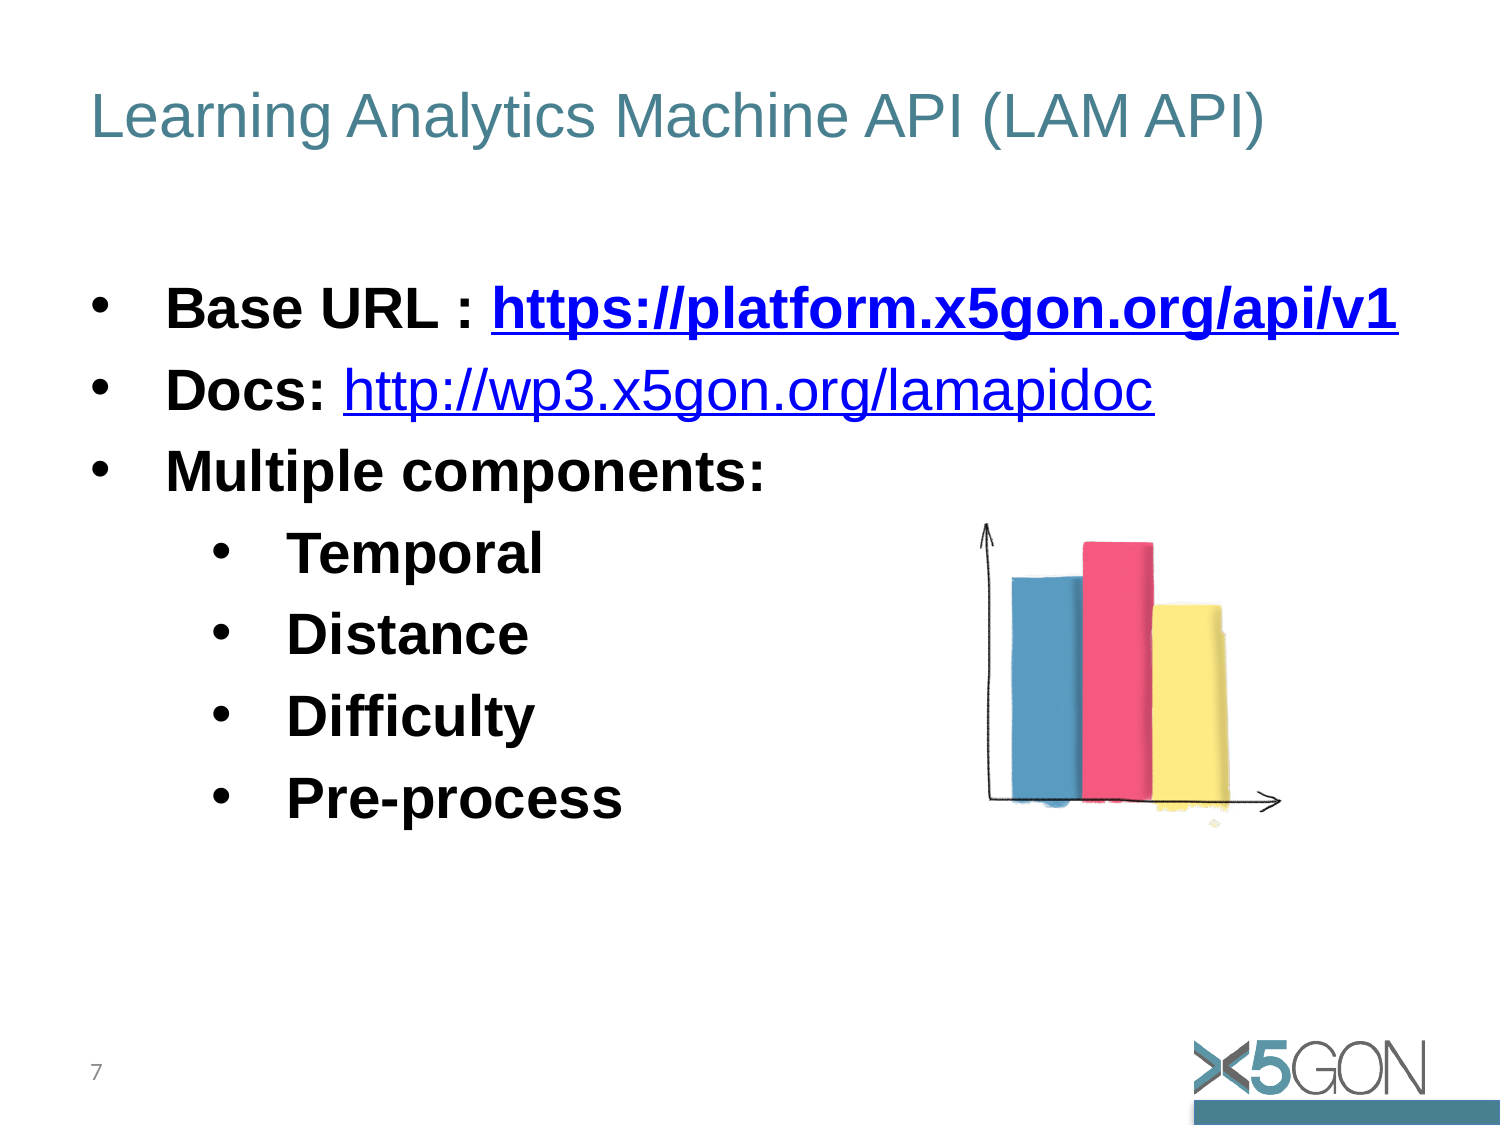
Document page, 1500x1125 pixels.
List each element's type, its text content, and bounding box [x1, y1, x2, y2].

slide_number 6 [75, 1040, 425, 1101]
list Base URL : https://platform.x5gon.org/api/v1 Docs: http://wp3.x5gon.org/lamapidoc Multiple components: Temporal Distance Difficulty Pre-process [75, 262, 1425, 1005]
title Learning Analytics Machine API (LAM API) [75, 18, 1425, 207]
picture [900, 466, 1318, 884]
picture [1194, 1040, 1425, 1095]
